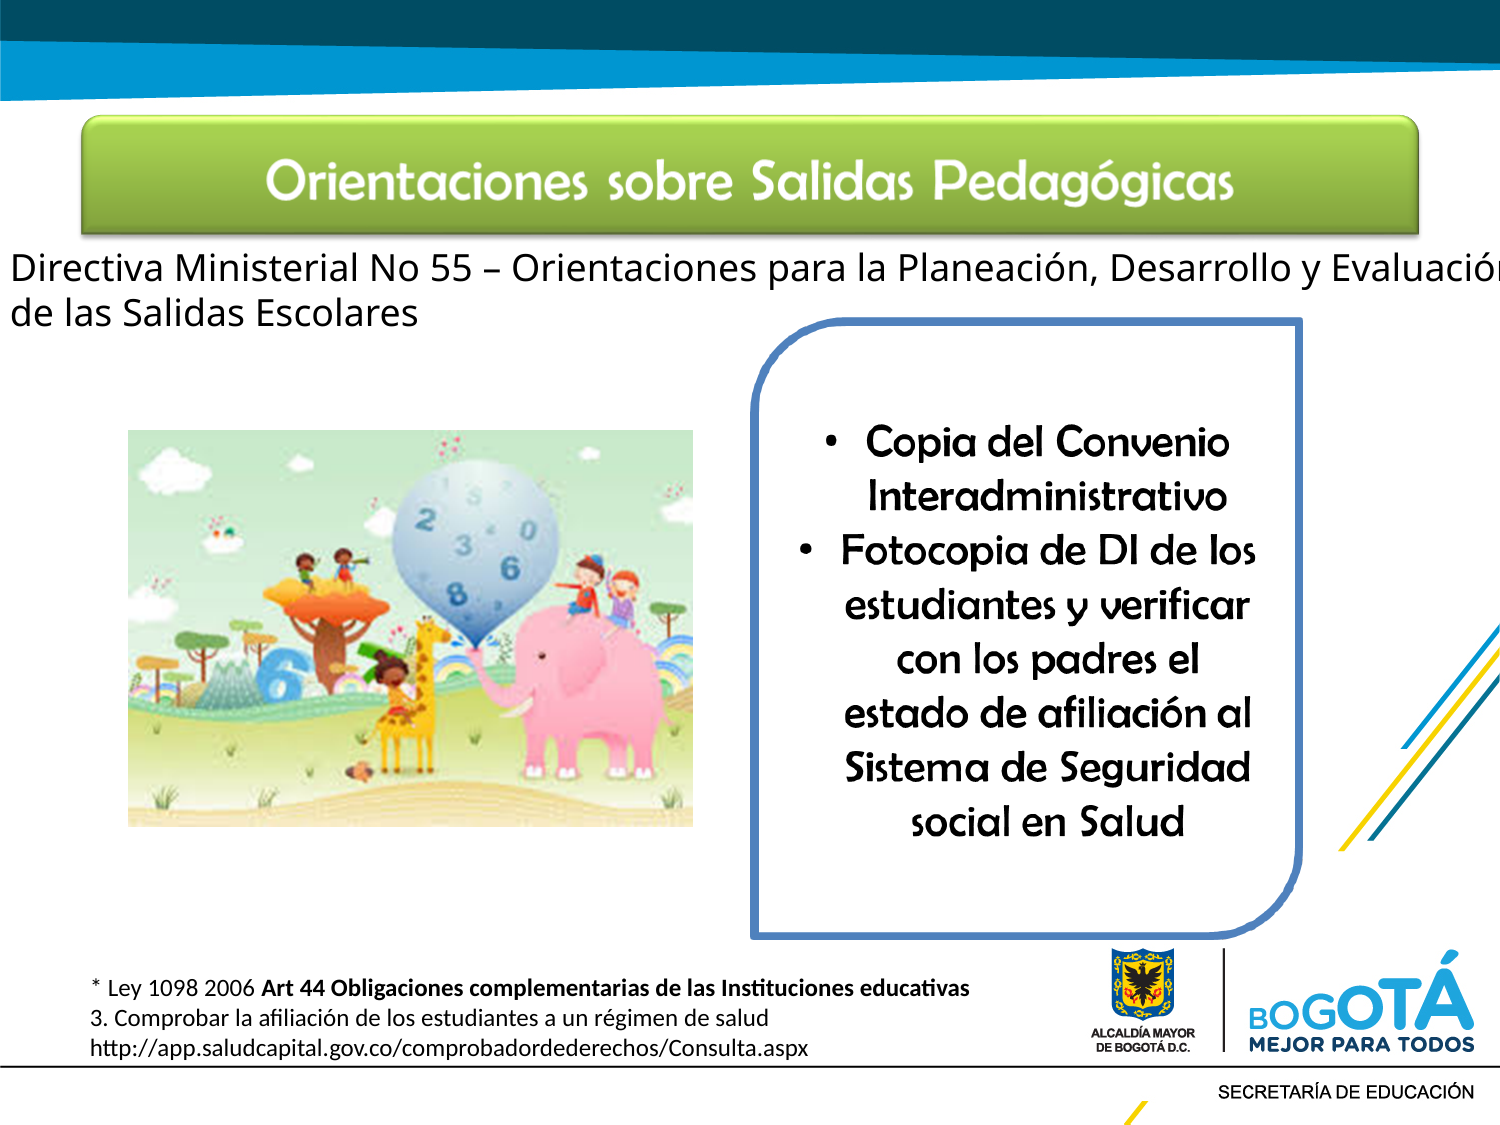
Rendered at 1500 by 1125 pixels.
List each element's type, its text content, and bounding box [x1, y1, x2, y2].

text_box Directiva Ministerial No 55 – Orientaciones para la Planeación, Desarrollo y Evaluación de las Salidas Escolares [0, 236, 1500, 342]
picture [0, 71, 1500, 261]
picture [0, 316, 1500, 1125]
text_box * Ley 1098 2006 Art 44 Obligaciones complementarias de las Instituciones educativas 3. Comprobar la afiliación de los estudiantes a un régimen de salud http://app.saludcapital.gov.co/comprobadordederechos/Consulta.aspx [75, 963, 993, 1099]
